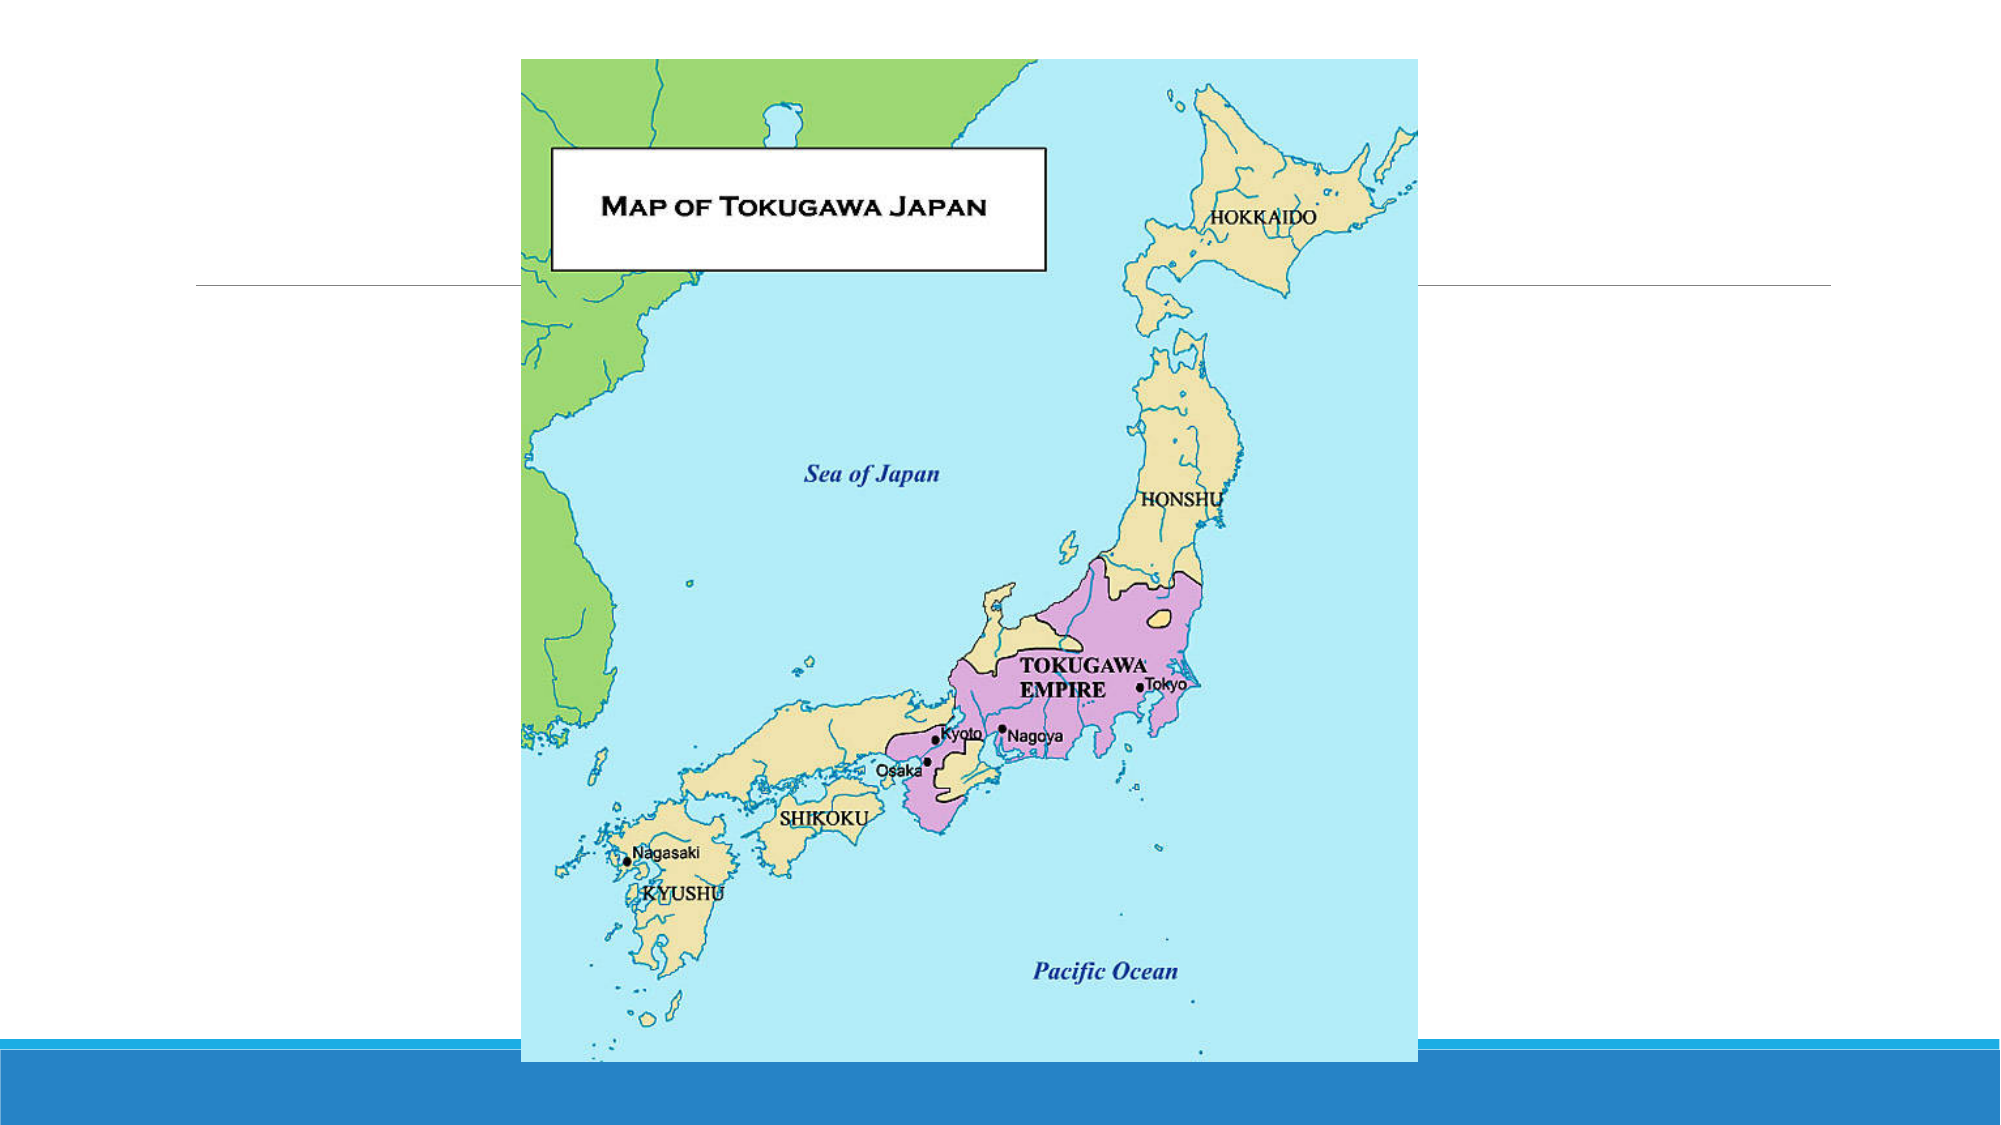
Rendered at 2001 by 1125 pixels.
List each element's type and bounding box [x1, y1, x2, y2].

picture [520, 59, 1418, 1062]
